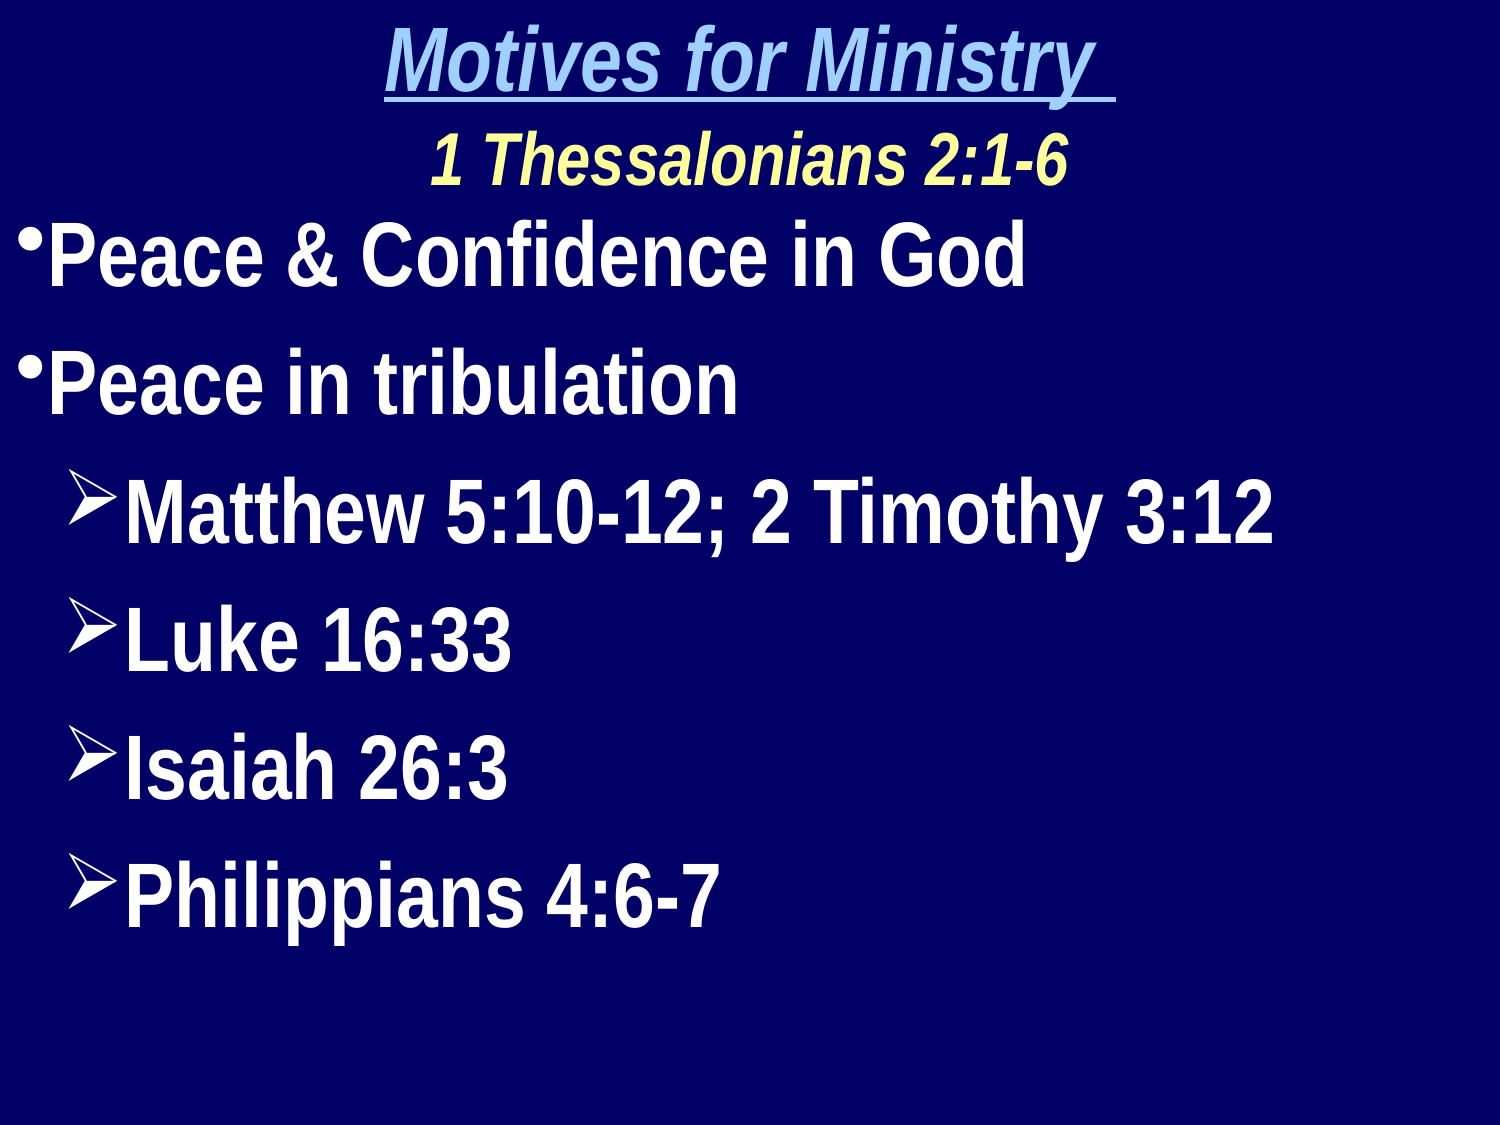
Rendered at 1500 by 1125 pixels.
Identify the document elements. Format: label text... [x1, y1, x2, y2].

title Motives for Ministry 1 Thessalonians 2:1-6 [0, 0, 1500, 187]
list Peace & Confidence in God Peace in tribulation Matthew 5:10-12; 2 Timothy 3:12 Luke 16:33 Isaiah 26:3 Philippians 4:6-7 [0, 187, 1500, 1101]
